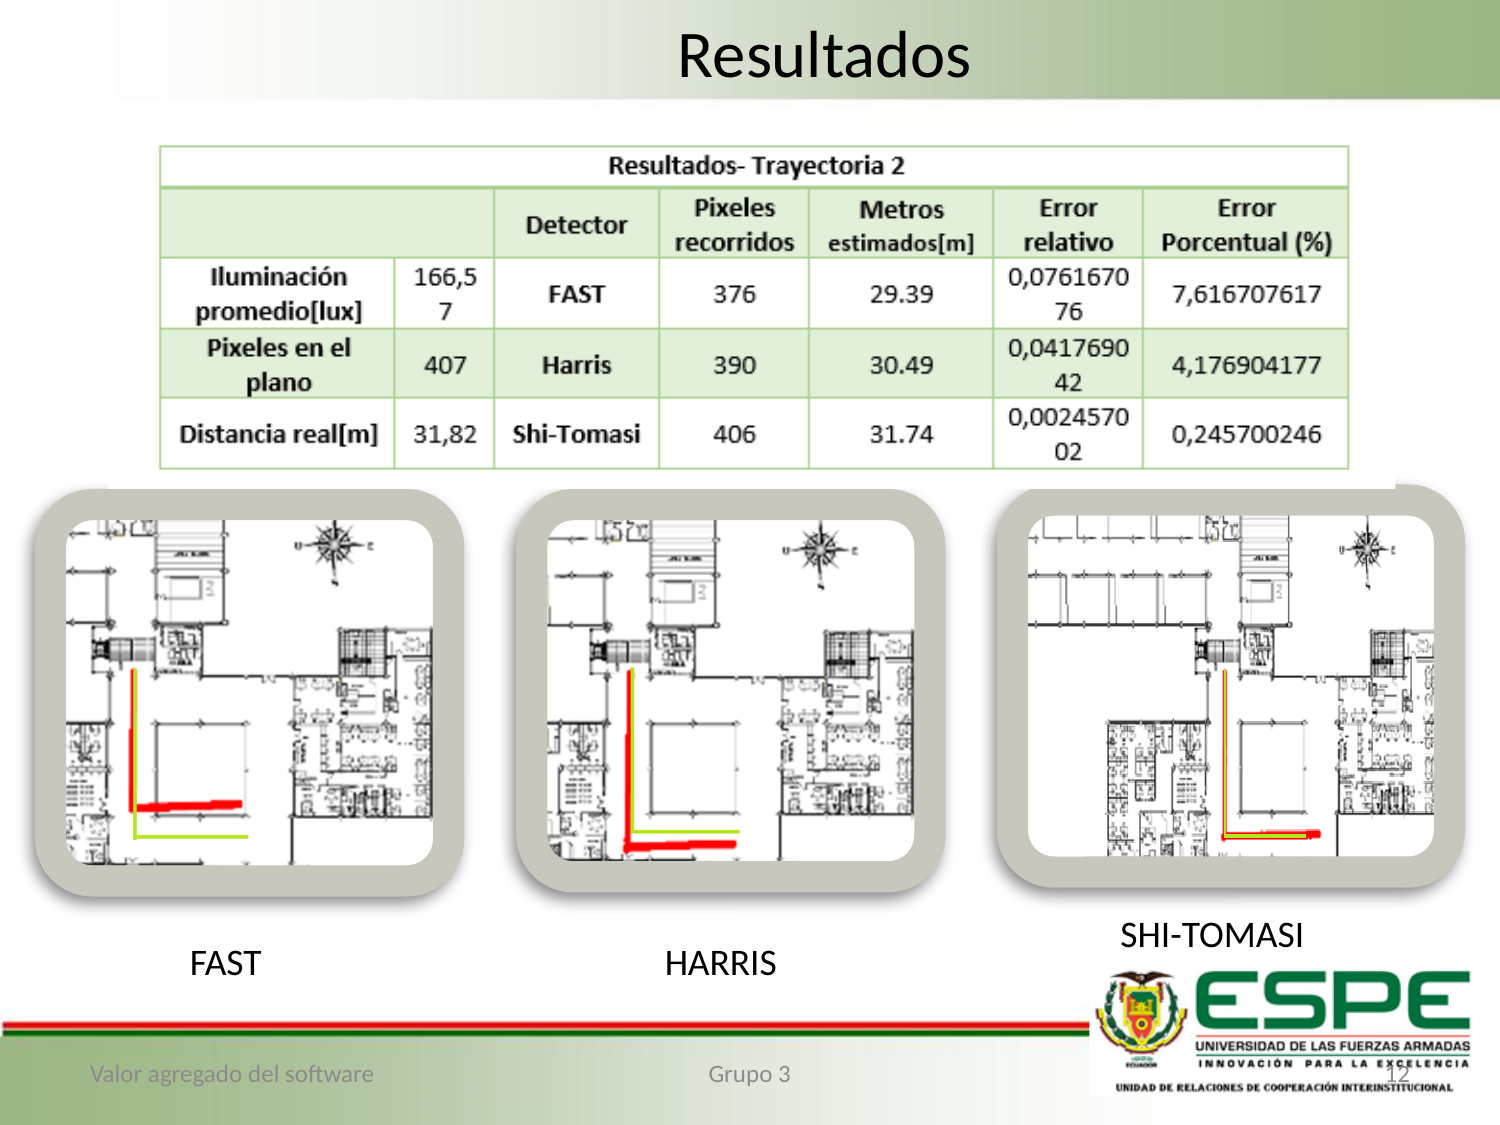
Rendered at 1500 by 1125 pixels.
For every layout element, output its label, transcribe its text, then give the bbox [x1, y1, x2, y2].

text_box FAST [174, 930, 287, 990]
text_box Resultados [174, 3, 1475, 99]
slide_number 12 [1074, 1042, 1425, 1103]
picture [0, 0, 1500, 1125]
slide_number Valor agregado del software [75, 1042, 425, 1103]
text_box SHI-TOMASI [1105, 903, 1356, 963]
text_box HARRIS [650, 930, 816, 990]
footer Grupo 3 [512, 1042, 988, 1103]
